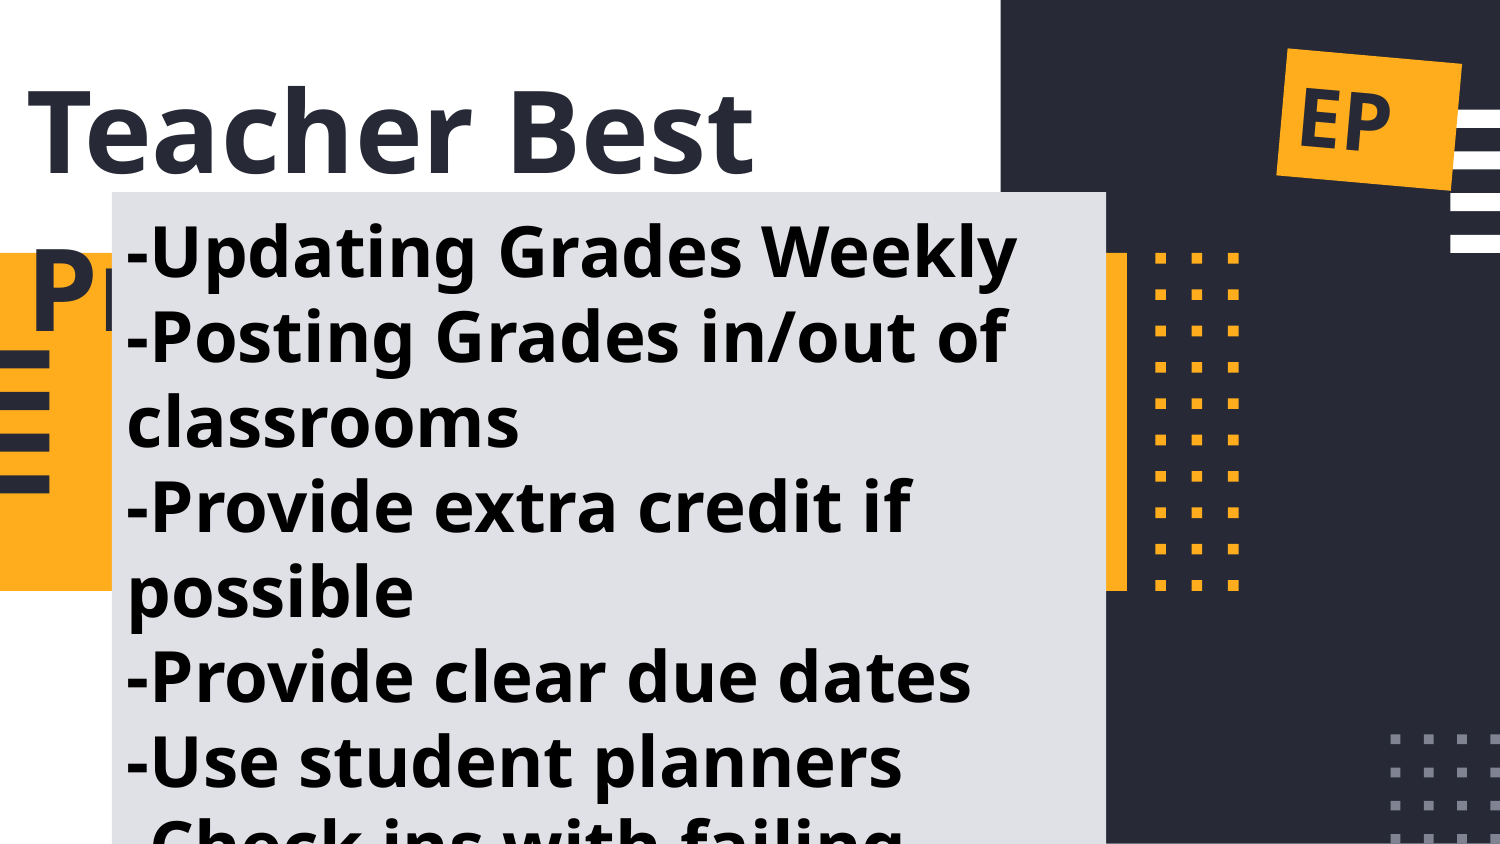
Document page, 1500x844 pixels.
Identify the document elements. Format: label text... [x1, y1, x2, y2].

subtitle Teacher Best Practices [26, 38, 815, 161]
text_box -Updating Grades Weekly -Posting Grades in/out of classrooms -Provide extra credit if possible -Provide clear due dates -Use student planners -Check ins with failing students [111, 192, 1107, 844]
text_box EP [1276, 48, 1463, 191]
